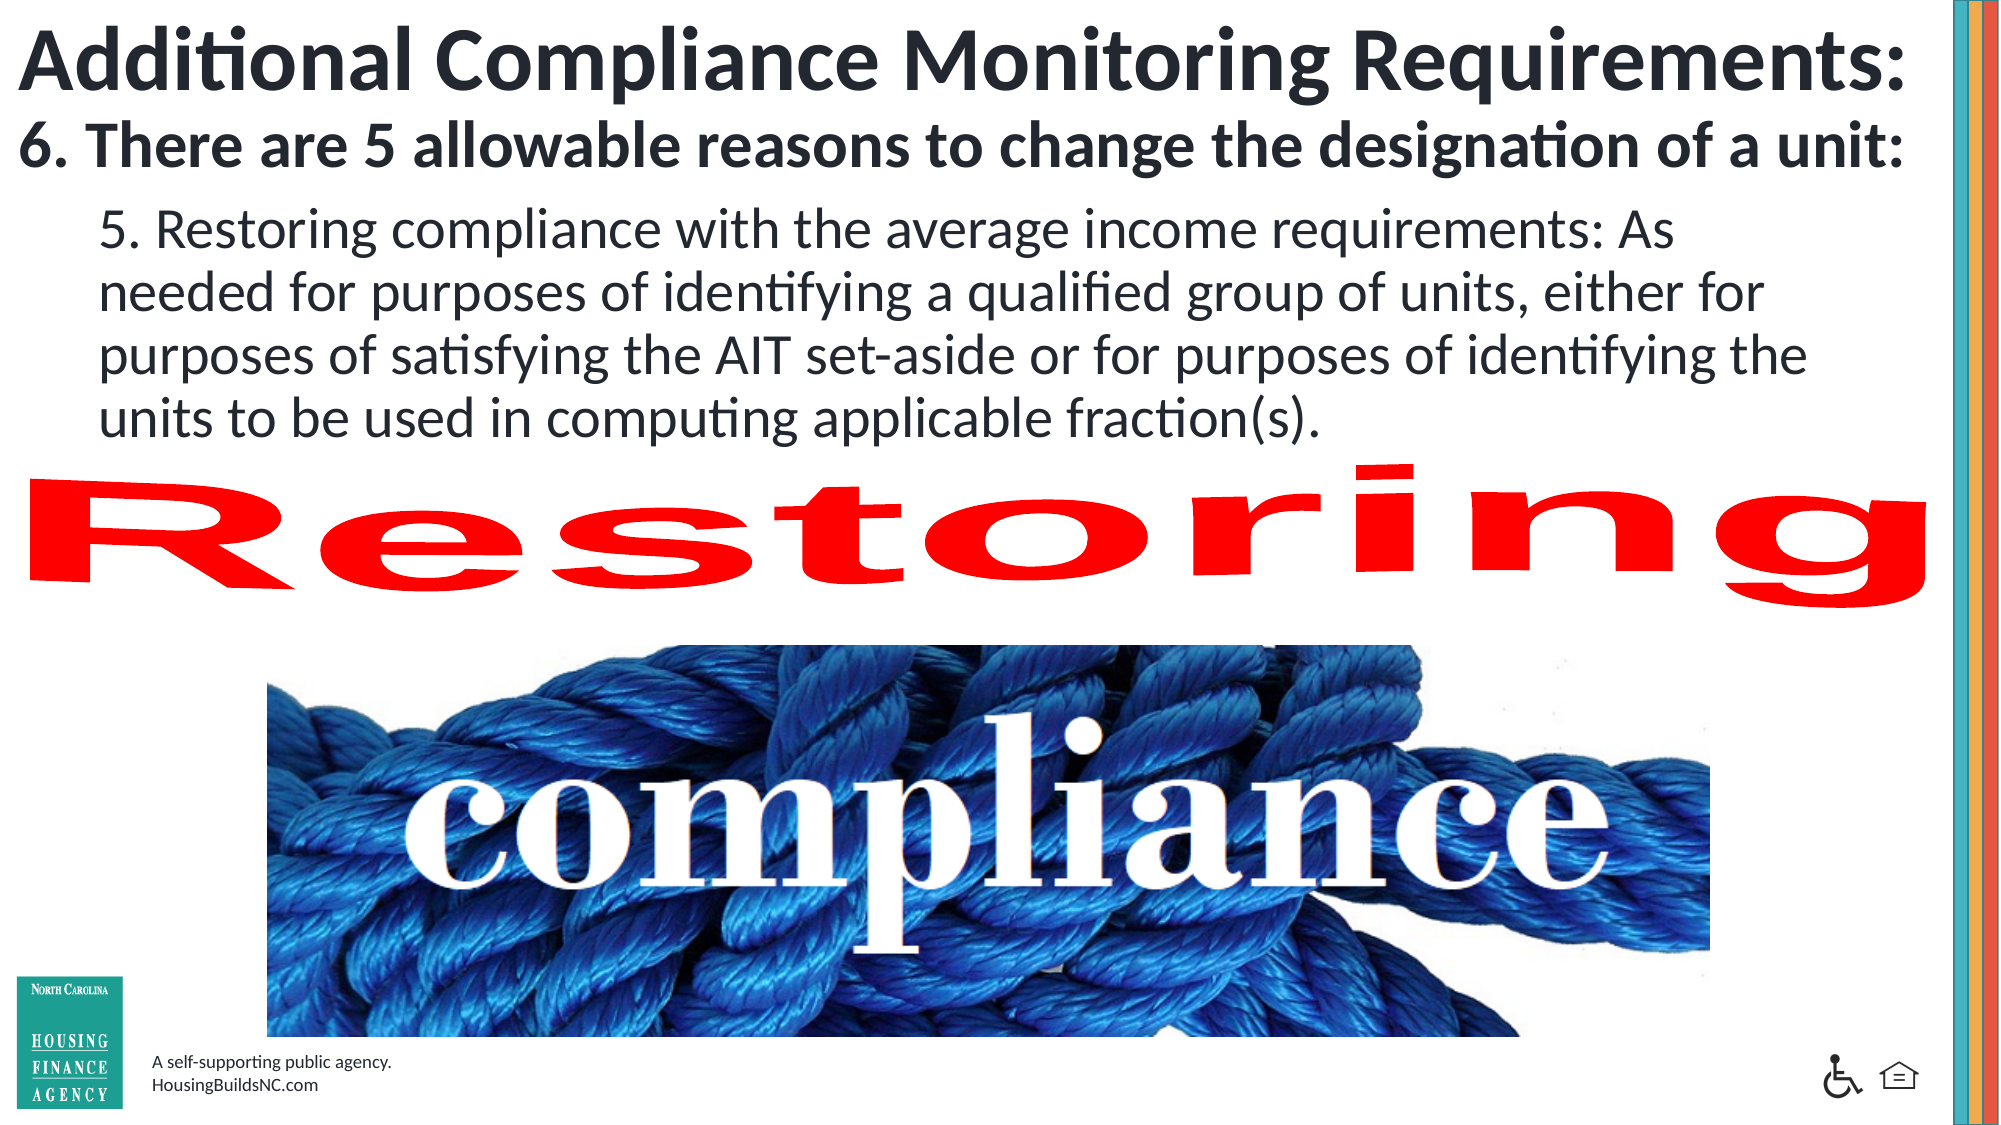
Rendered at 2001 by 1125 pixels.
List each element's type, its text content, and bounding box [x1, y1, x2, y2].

picture [1817, 1047, 1925, 1109]
list 5. Restoring compliance with the average income requirements: As needed for purposes of identifying a qualified group of units, either for purposes of satisfying the AIT set-aside or for purposes of identifying the units to be used in computing applicable fraction(s). [83, 190, 1863, 480]
picture [16, 976, 123, 1109]
title Additional Compliance Monitoring Requirements: 6. There are 5 allowable reasons to change the designation of a unit: [3, 3, 1953, 191]
picture [267, 645, 1710, 1037]
